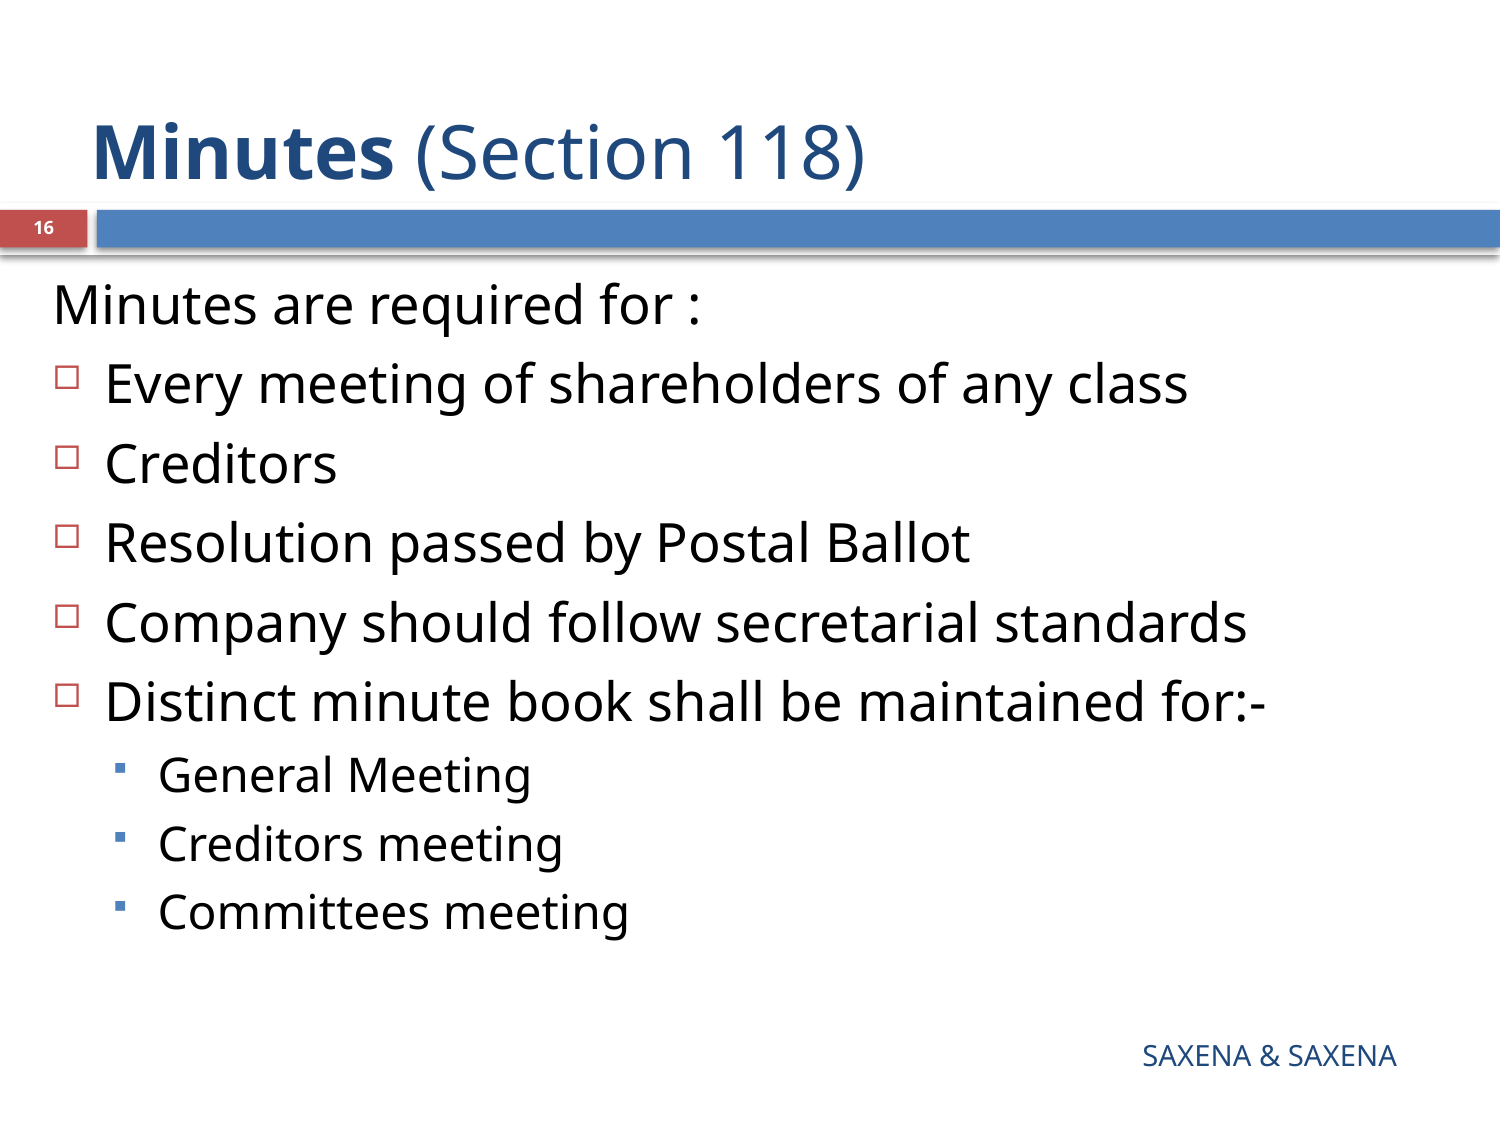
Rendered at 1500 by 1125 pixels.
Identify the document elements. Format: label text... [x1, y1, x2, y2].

list Minutes are required for : Every meeting of shareholders of any class Creditors Resolution passed by Postal Ballot Company should follow secretarial standards Distinct minute book shall be maintained for:- General Meeting Creditors meeting Committees meeting [37, 262, 1439, 1001]
title Minutes (Section 118) [74, 74, 1426, 226]
slide_number 16 [0, 208, 88, 249]
footer SAXENA & SAXENA [99, 1025, 1413, 1085]
